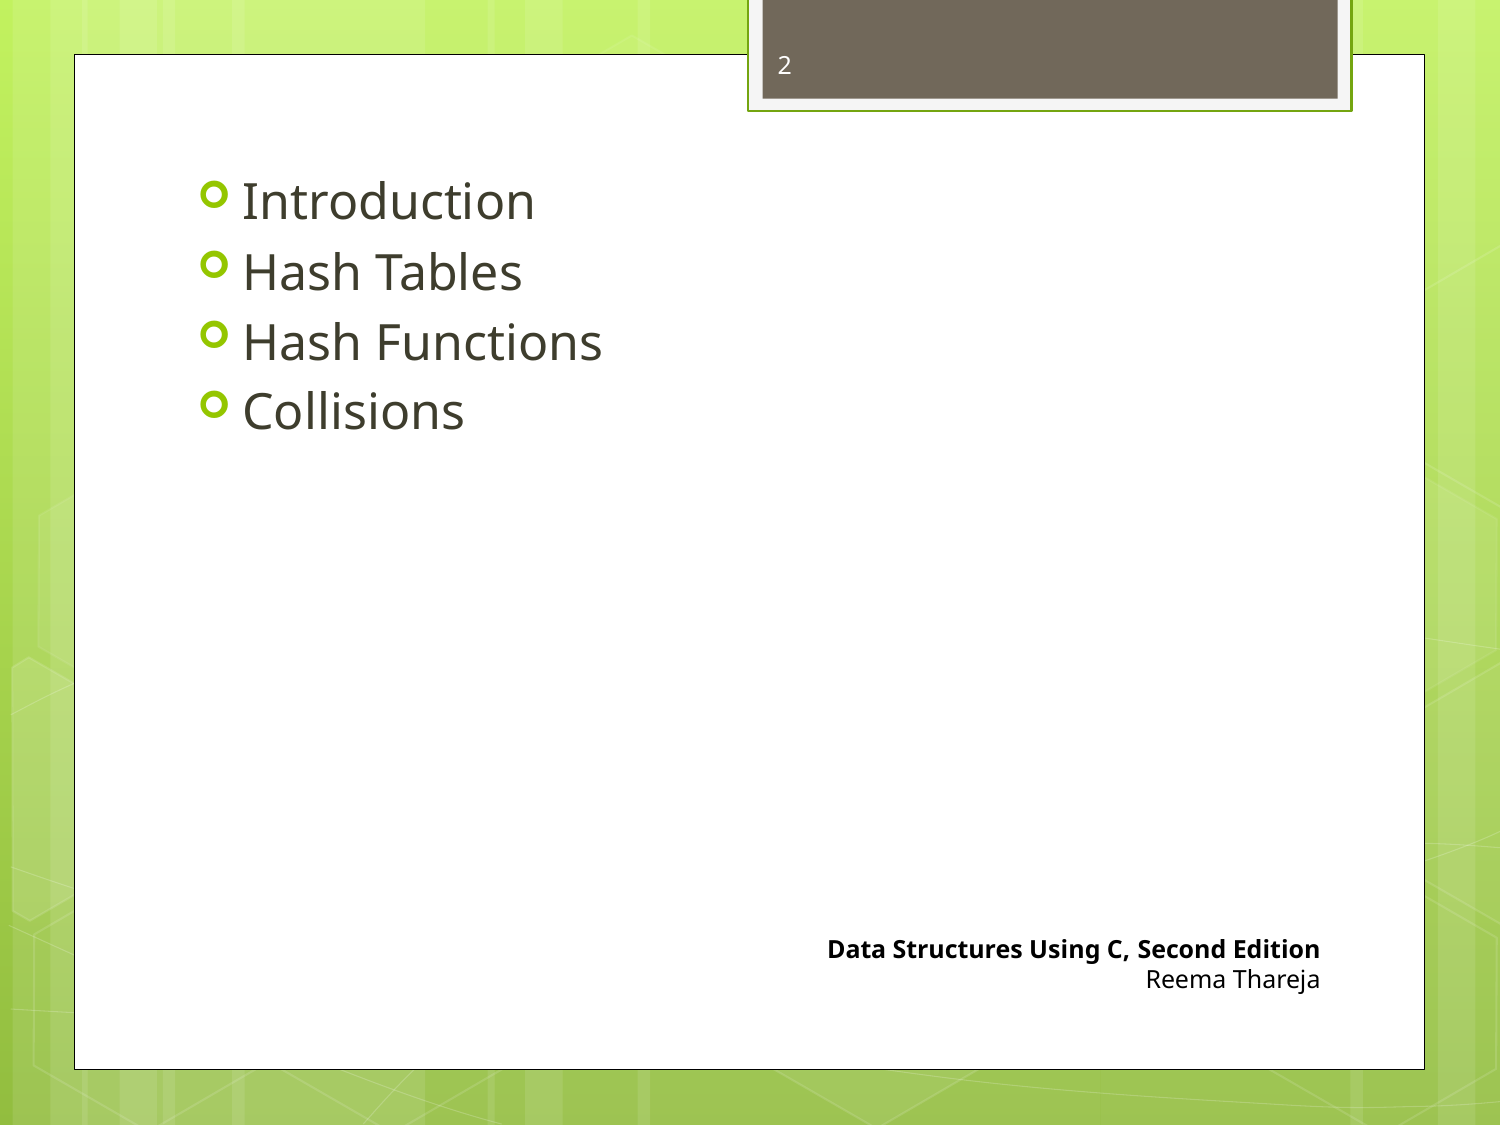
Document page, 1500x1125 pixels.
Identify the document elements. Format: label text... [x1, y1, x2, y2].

slide_number 2 [762, 36, 982, 97]
footer Data Structures Using C, Second Edition Reema Thareja [761, 937, 1336, 1020]
list Introduction Hash Tables Hash Functions Collisions [171, 162, 1350, 1000]
